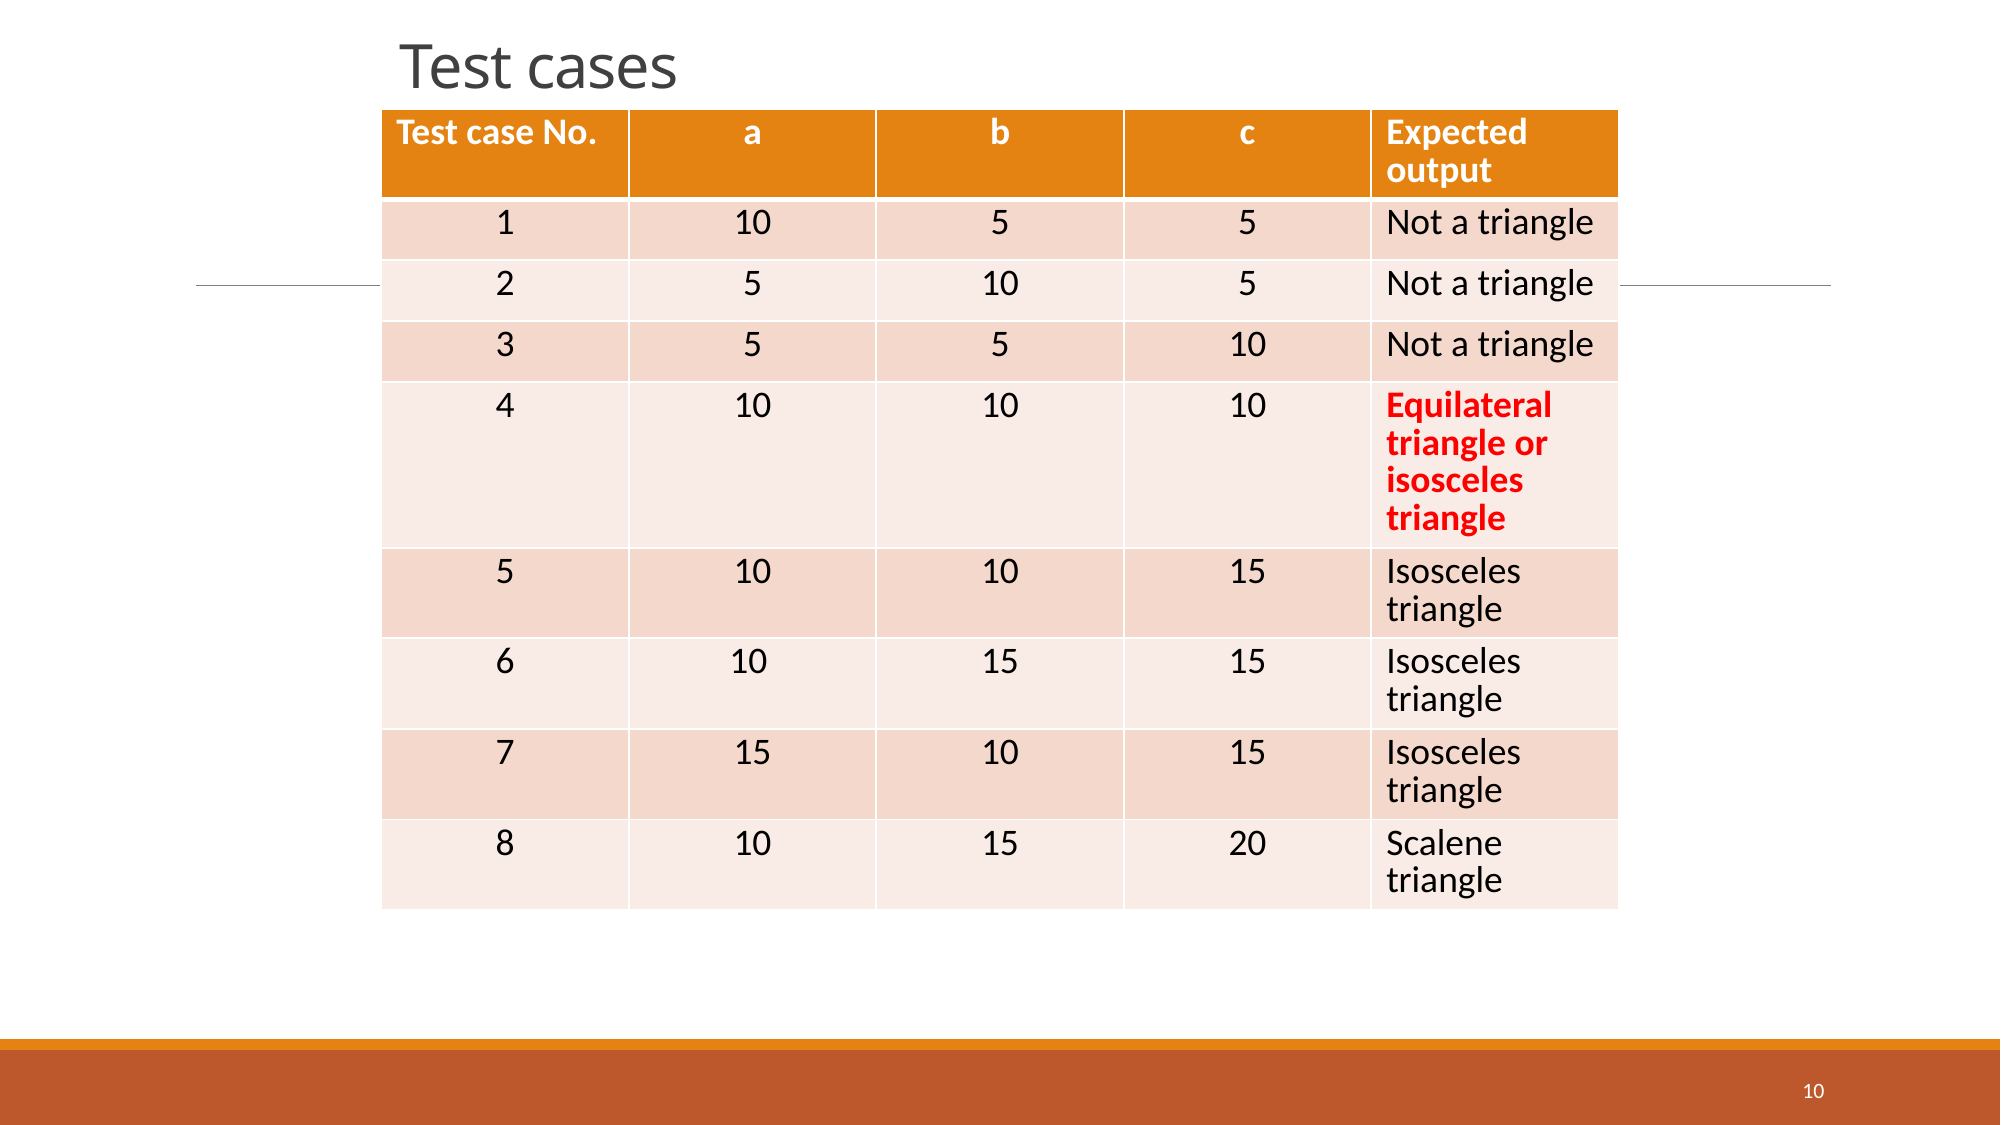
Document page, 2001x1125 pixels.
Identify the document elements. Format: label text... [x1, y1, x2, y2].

table_cell 10 [877, 730, 1123, 819]
table_cell 3 [382, 322, 628, 381]
table_cell 15 [630, 730, 875, 819]
title Test cases [384, 30, 1623, 109]
table_cell 10 [877, 261, 1123, 320]
table_cell 10 [630, 639, 875, 728]
table_cell 15 [1125, 730, 1370, 819]
table_header Expected output [1372, 110, 1618, 197]
table_cell 10 [630, 549, 875, 637]
table_cell Isosceles triangle [1372, 639, 1618, 728]
table_cell 5 [1125, 202, 1370, 259]
table_cell Not a triangle [1372, 322, 1618, 381]
table_cell 7 [382, 730, 628, 819]
table_cell 5 [1125, 261, 1370, 320]
table_cell Equilateral triangle or isosceles triangle [1372, 383, 1618, 547]
table_cell 15 [877, 820, 1123, 909]
table_header Test case No. [382, 110, 628, 197]
table_cell 10 [630, 383, 875, 547]
table_cell 10 [877, 549, 1123, 637]
table_cell 10 [630, 820, 875, 909]
table_cell Isosceles triangle [1372, 730, 1618, 819]
table_cell 6 [382, 639, 628, 728]
table_cell 15 [877, 639, 1123, 728]
table_header c [1125, 110, 1370, 197]
table_cell 5 [877, 322, 1123, 381]
table_cell Isosceles triangle [1372, 549, 1618, 637]
table_cell 1 [382, 202, 628, 259]
table_cell 10 [1125, 383, 1370, 547]
slide_number 10 [1624, 1059, 1840, 1120]
table_cell 5 [630, 322, 875, 381]
table_cell 4 [382, 383, 628, 547]
table_cell 10 [877, 383, 1123, 547]
table_cell 5 [382, 549, 628, 637]
table_cell 10 [1125, 322, 1370, 381]
table_cell 10 [630, 202, 875, 259]
table_cell 15 [1125, 639, 1370, 728]
table_cell 5 [630, 261, 875, 320]
table_header a [630, 110, 875, 197]
table_cell 15 [1125, 549, 1370, 637]
table_cell 2 [382, 261, 628, 320]
table_cell 20 [1125, 820, 1370, 909]
table_cell Not a triangle [1372, 261, 1618, 320]
table_cell Scalene triangle [1372, 820, 1618, 909]
table_header b [877, 110, 1123, 197]
table_cell 8 [382, 820, 628, 909]
table_cell 5 [877, 202, 1123, 259]
table_cell Not a triangle [1372, 202, 1618, 259]
